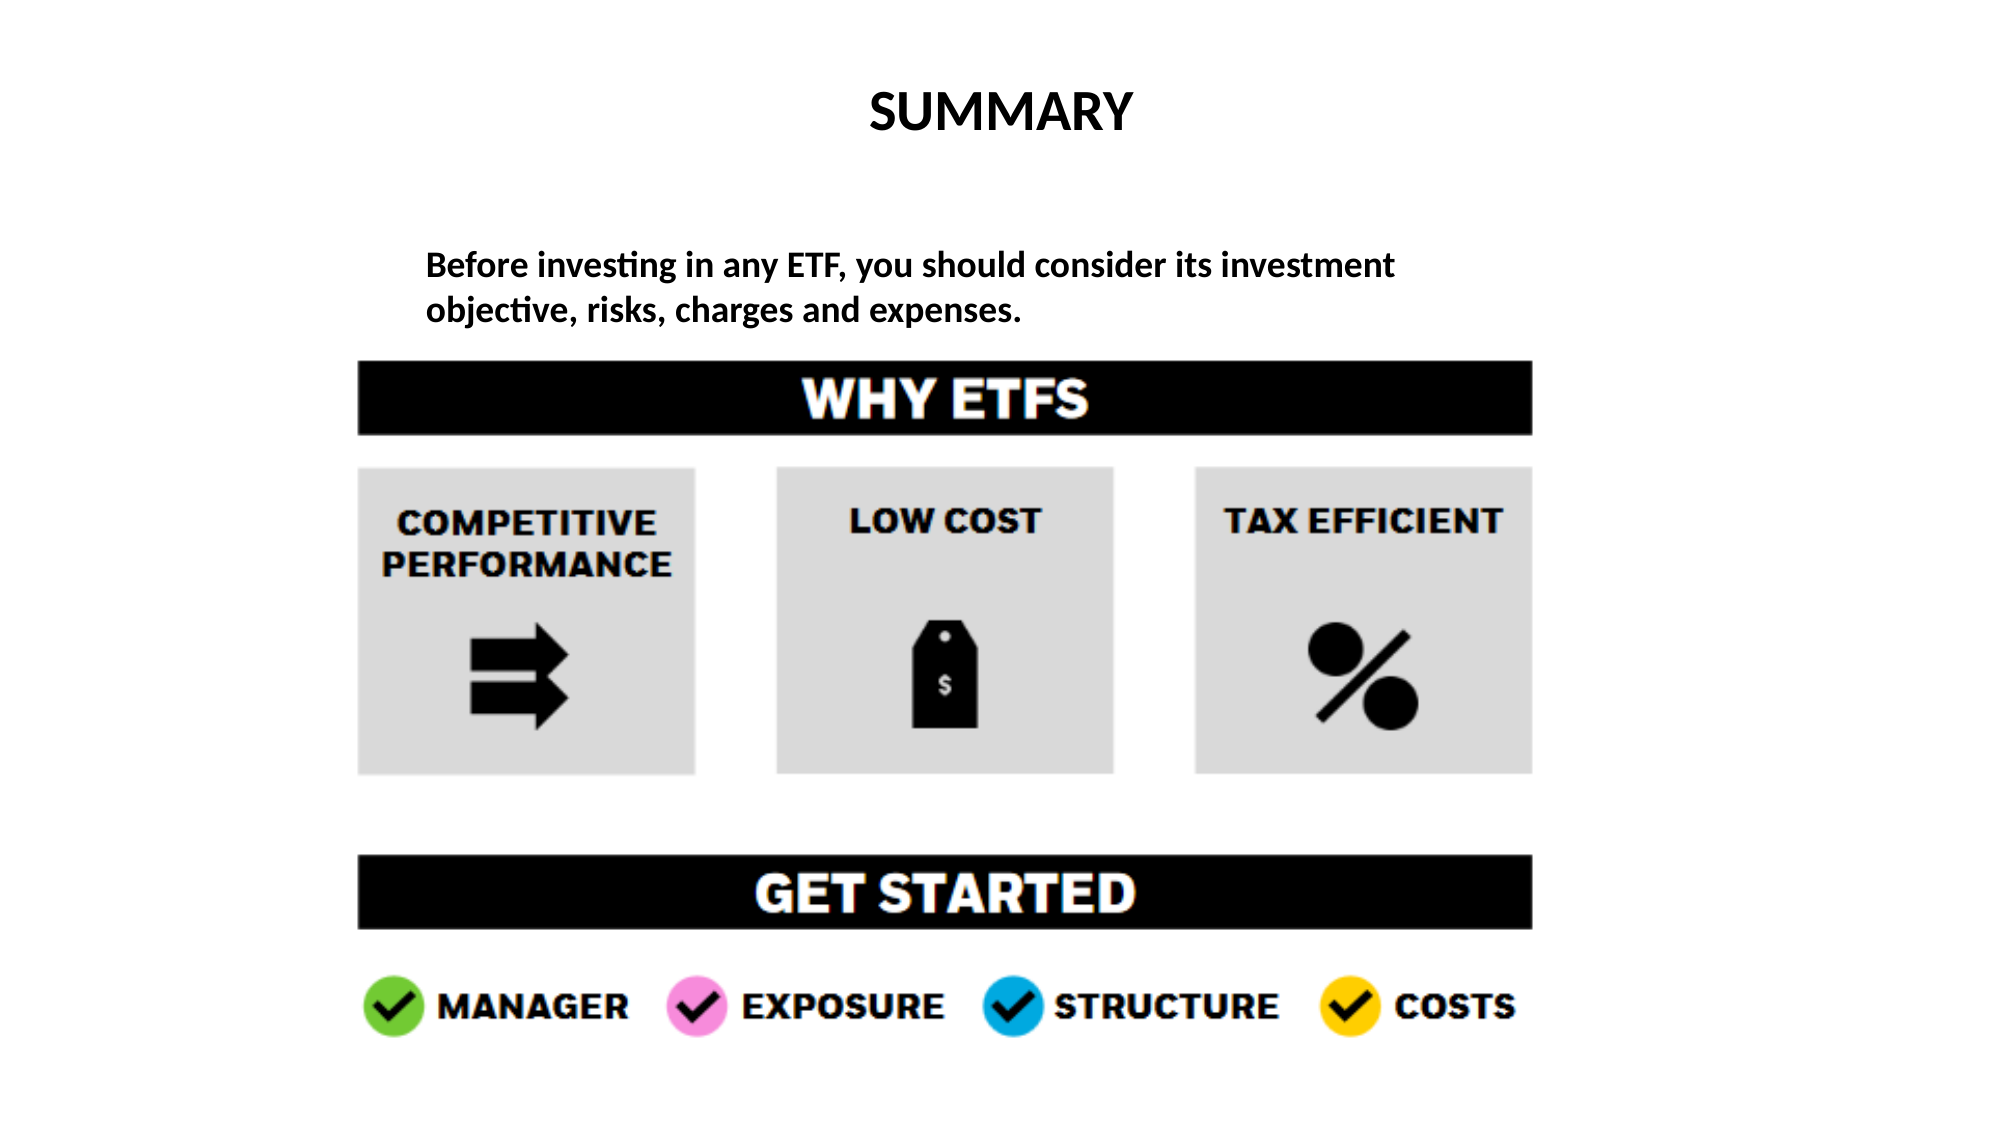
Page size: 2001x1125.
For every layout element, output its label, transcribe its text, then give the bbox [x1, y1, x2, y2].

picture [325, 324, 1562, 1096]
text_box Before investing in any ETF, you should consider its investment objective, risks, charges and expenses. [411, 232, 1539, 324]
text_box SUMMARY [854, 64, 1150, 150]
